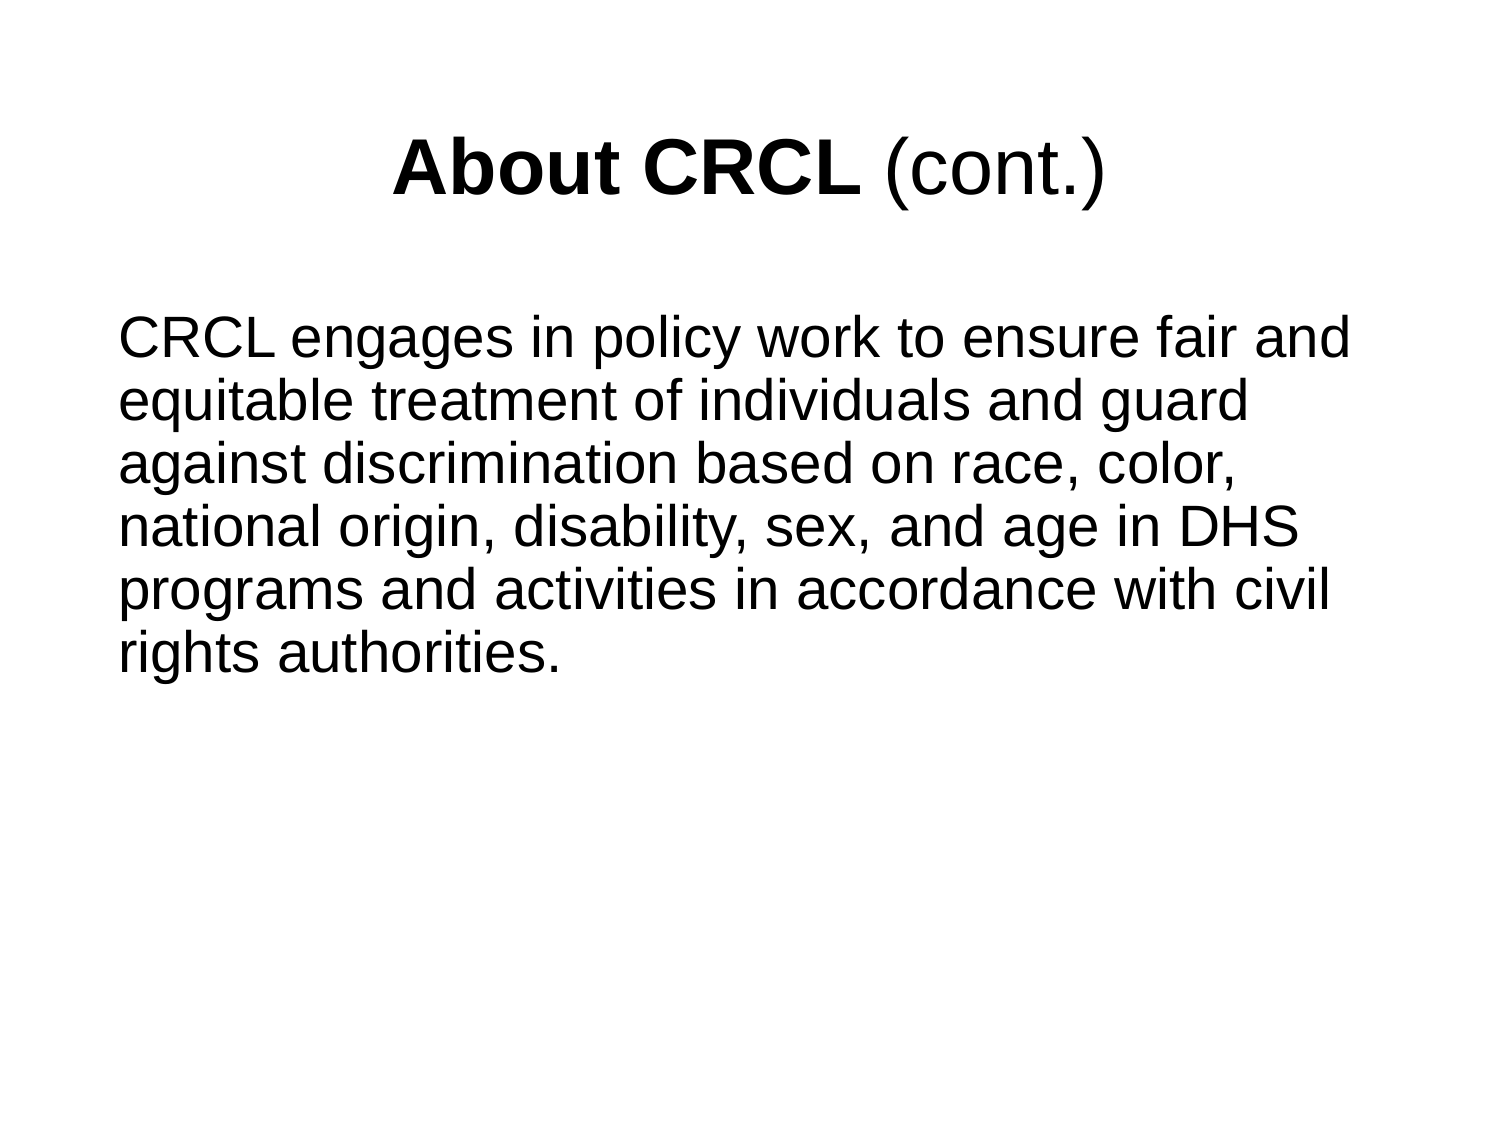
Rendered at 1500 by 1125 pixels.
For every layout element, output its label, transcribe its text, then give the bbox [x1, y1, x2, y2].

title About CRCL (cont.) [103, 59, 1397, 278]
list CRCL engages in policy work to ensure fair and equitable treatment of individuals and guard against discrimination based on race, color, national origin, disability, sex, and age in DHS programs and activities in accordance with civil rights authorities. [103, 299, 1397, 1014]
